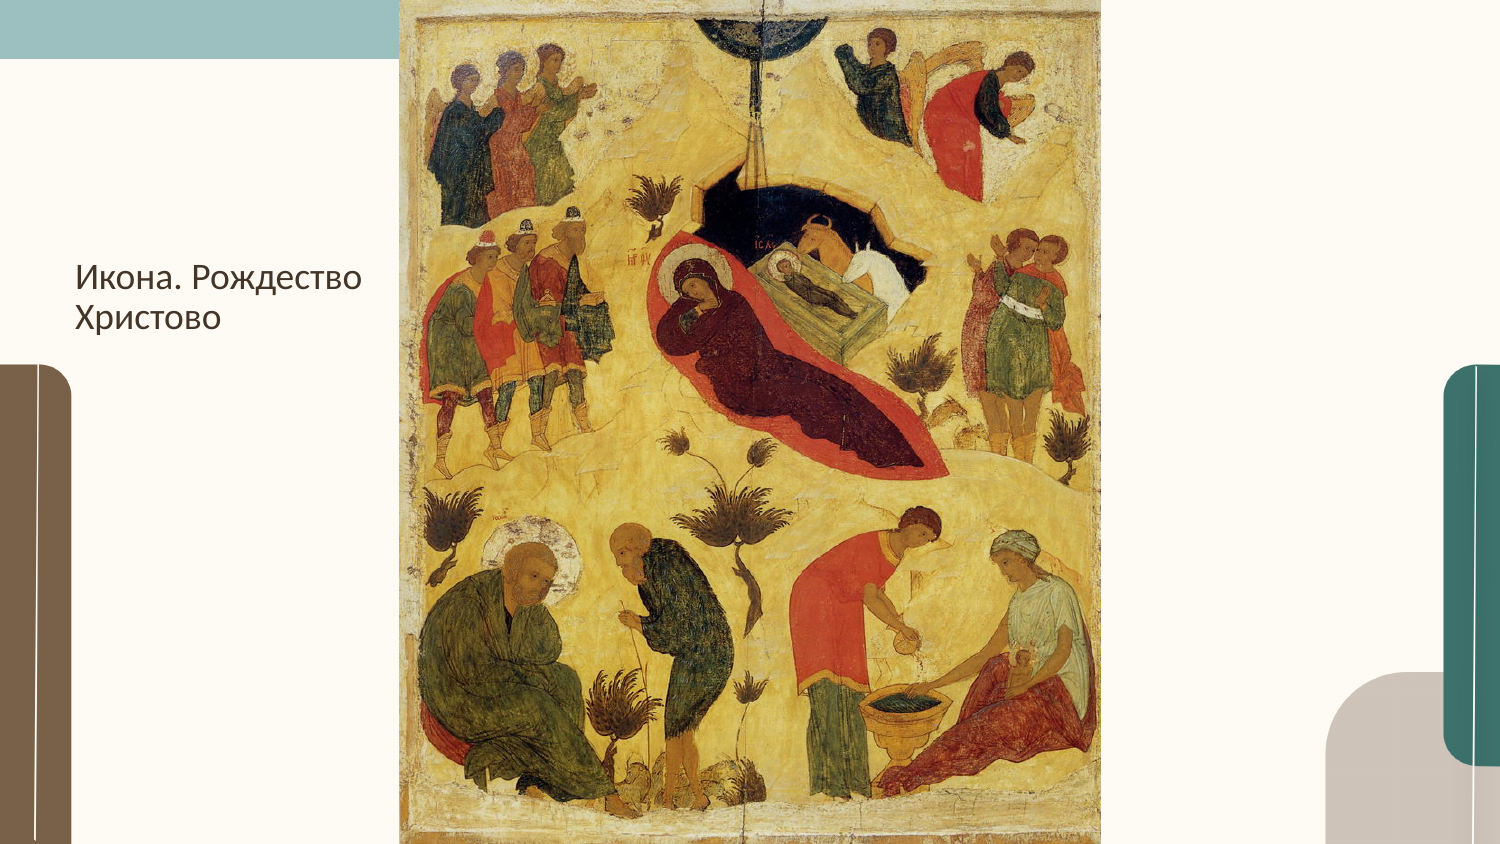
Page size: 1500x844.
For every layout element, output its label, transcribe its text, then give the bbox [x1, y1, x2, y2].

picture [0, 0, 1500, 844]
list Икона. Рождество Христово [60, 249, 379, 364]
